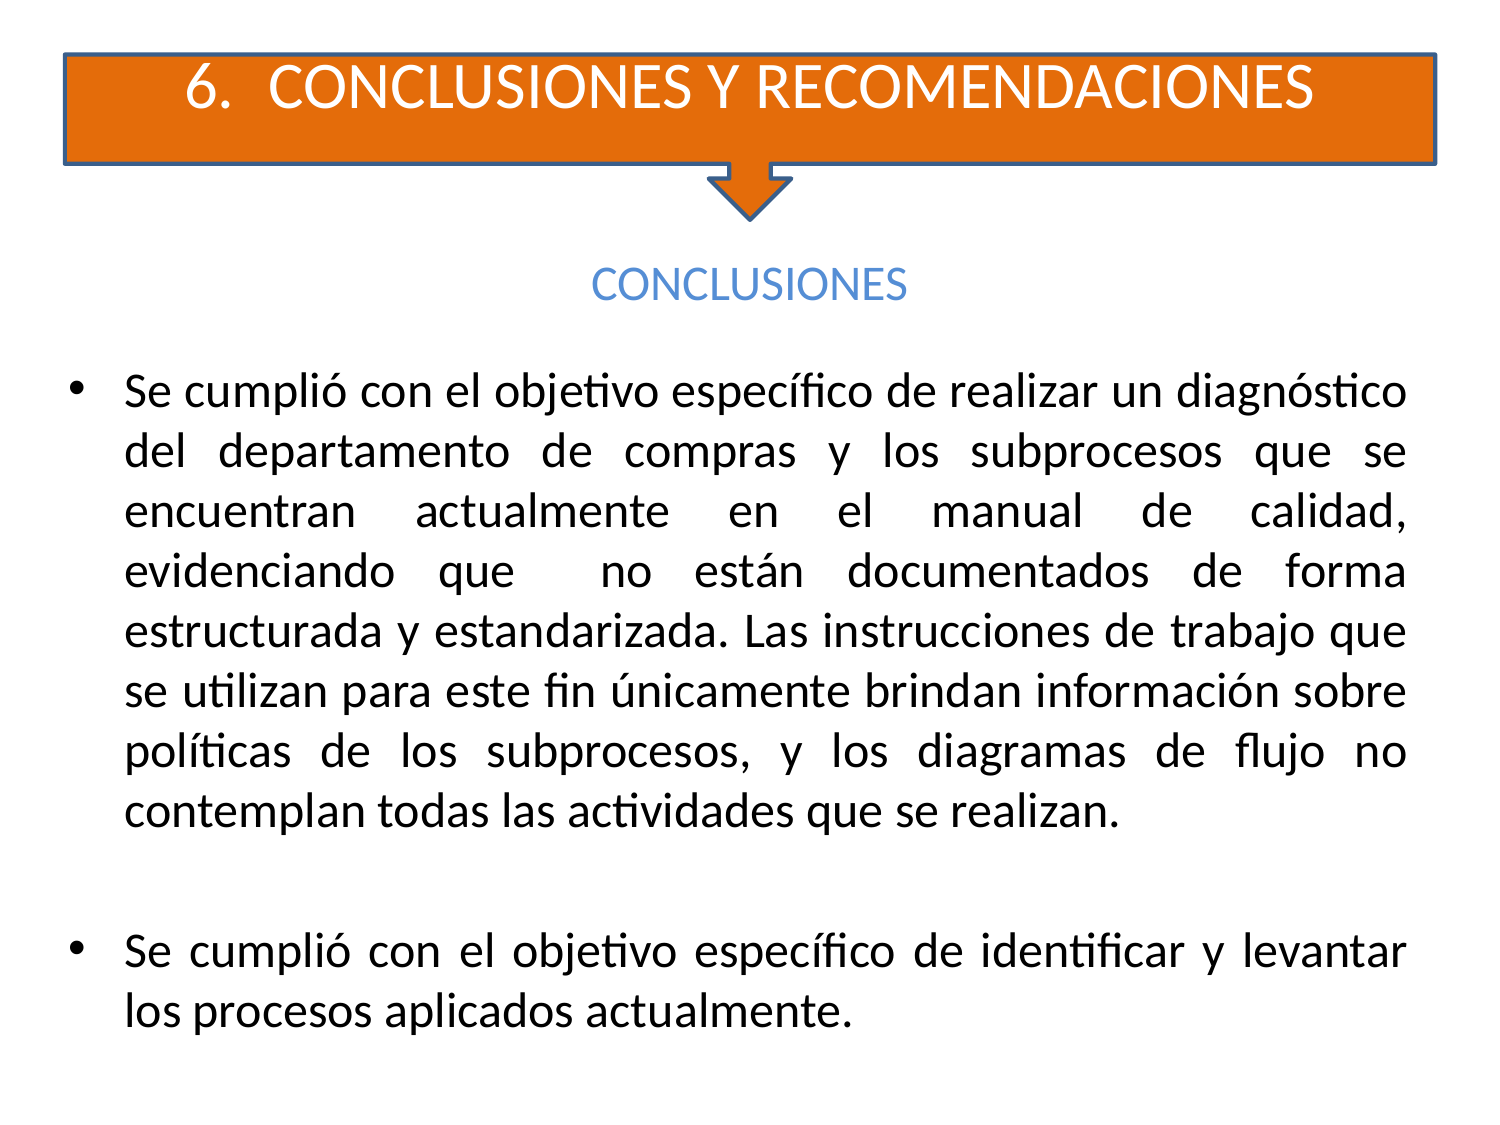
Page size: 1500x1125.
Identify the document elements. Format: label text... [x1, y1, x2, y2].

text_box CONCLUSIONES [0, 243, 1500, 319]
list Se cumplió con el objetivo específico de realizar un diagnóstico del departamento de compras y los subprocesos que se encuentran actualmente en el manual de calidad, evidenciando que no están documentados de forma estructurada y estandarizada. Las instrucciones de trabajo que se utilizan para este fin únicamente brindan información sobre políticas de los subprocesos, y los diagramas de flujo no contemplan todas las actividades que se realizan. Se cumplió con el objetivo específico de identificar y levantar los procesos aplicados actualmente. [53, 349, 1424, 1083]
text_box CONCLUSIONES Y RECOMENDACIONES [62, 52, 1438, 222]
